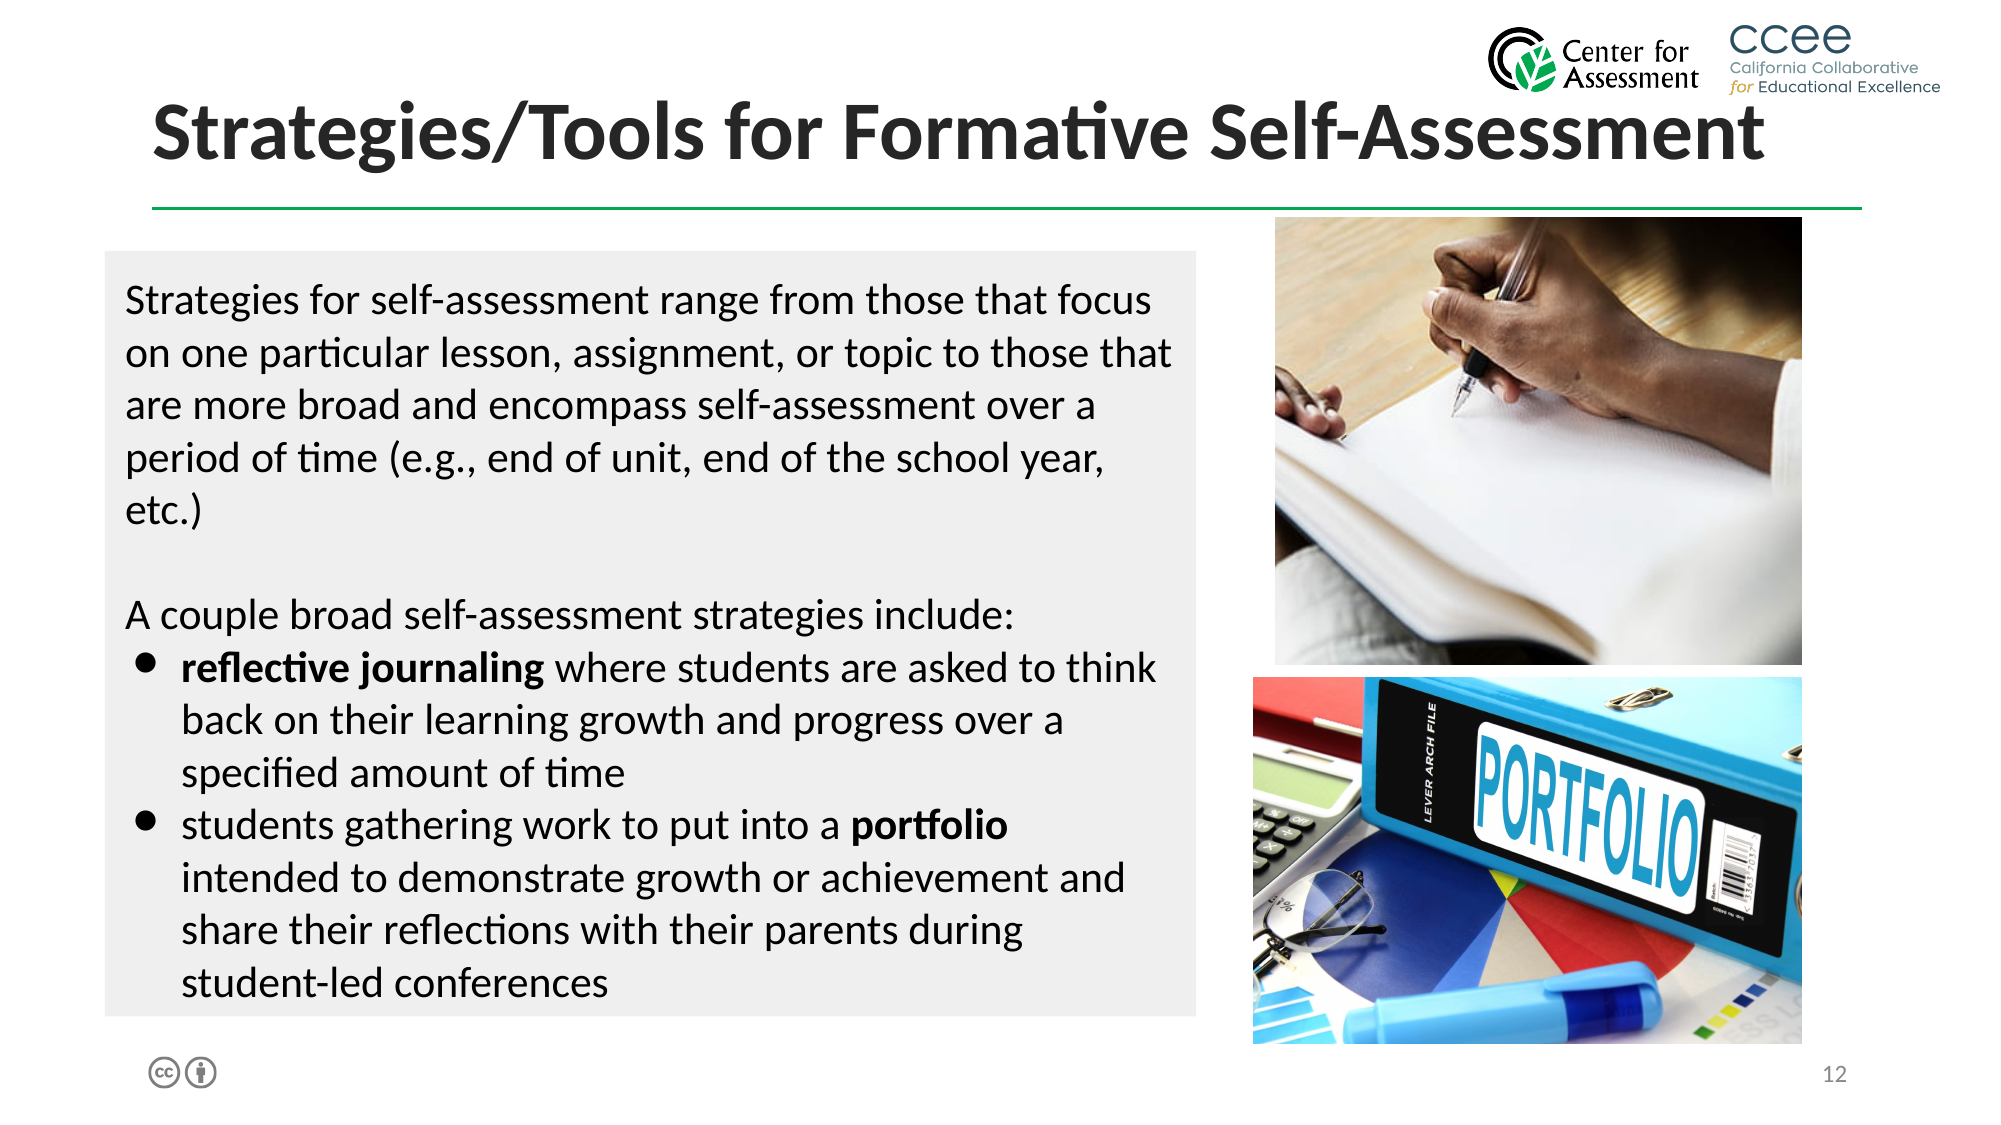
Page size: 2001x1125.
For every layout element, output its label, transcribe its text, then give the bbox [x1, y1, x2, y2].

slide_number ‹#› [1412, 1042, 1863, 1103]
title Strategies/Tools for Formative Self-Assessment [137, 59, 1863, 206]
text_box Strategies for self-assessment range from those that focus on one particular lesson, assignment, or topic to those that are more broad and encompass self-assessment over a period of time (e.g., end of unit, end of the school year, etc.) A couple broad self-assessment strategies include: reflective journaling where students are asked to think back on their learning growth and progress over a specified amount of time students gathering work to put into a portfolio intended to demonstrate growth or achievement and share their reflections with their parents during student-led conferences [104, 250, 1197, 1017]
picture [1252, 677, 1802, 1044]
picture [1729, 25, 1940, 95]
picture [1488, 27, 1699, 59]
picture [1275, 217, 1802, 666]
